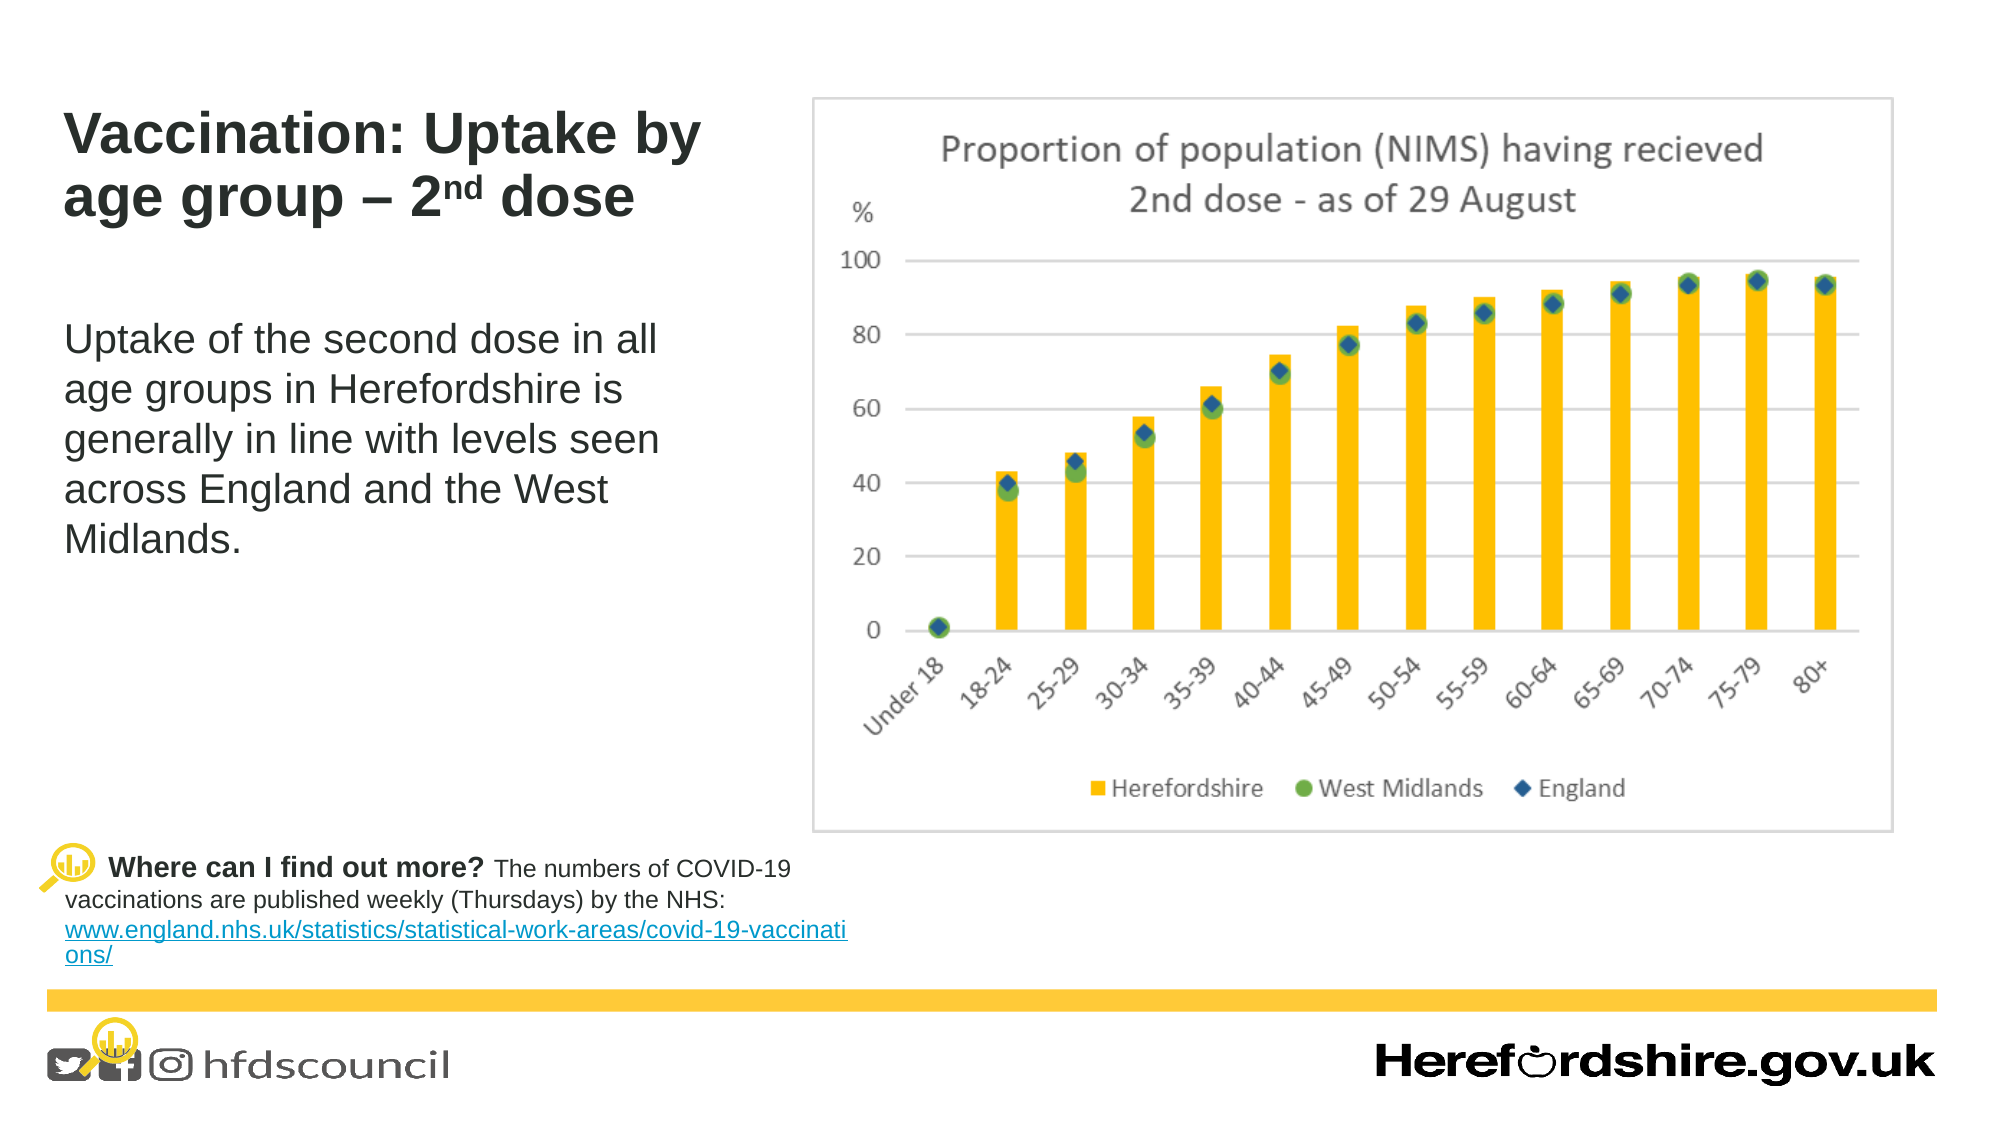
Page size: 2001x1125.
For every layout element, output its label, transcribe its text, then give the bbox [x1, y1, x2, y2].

picture [811, 97, 1894, 833]
picture [30, 1015, 476, 1091]
picture [1358, 1030, 1952, 1093]
text_box Where can I find out more? The numbers of COVID-19 vaccinations are published weekly (Thursdays) by the NHS: www.england.nhs.uk/statistics/statistical-work-areas/covid-19-vaccinations/ [0, 841, 875, 981]
picture [37, 841, 98, 895]
title Vaccination: Uptake by age group – 2nd dose [48, 95, 1939, 238]
text_box Uptake of the second dose in all age groups in Herefordshire is generally in line with levels seen across England and the West Midlands. [48, 270, 752, 605]
